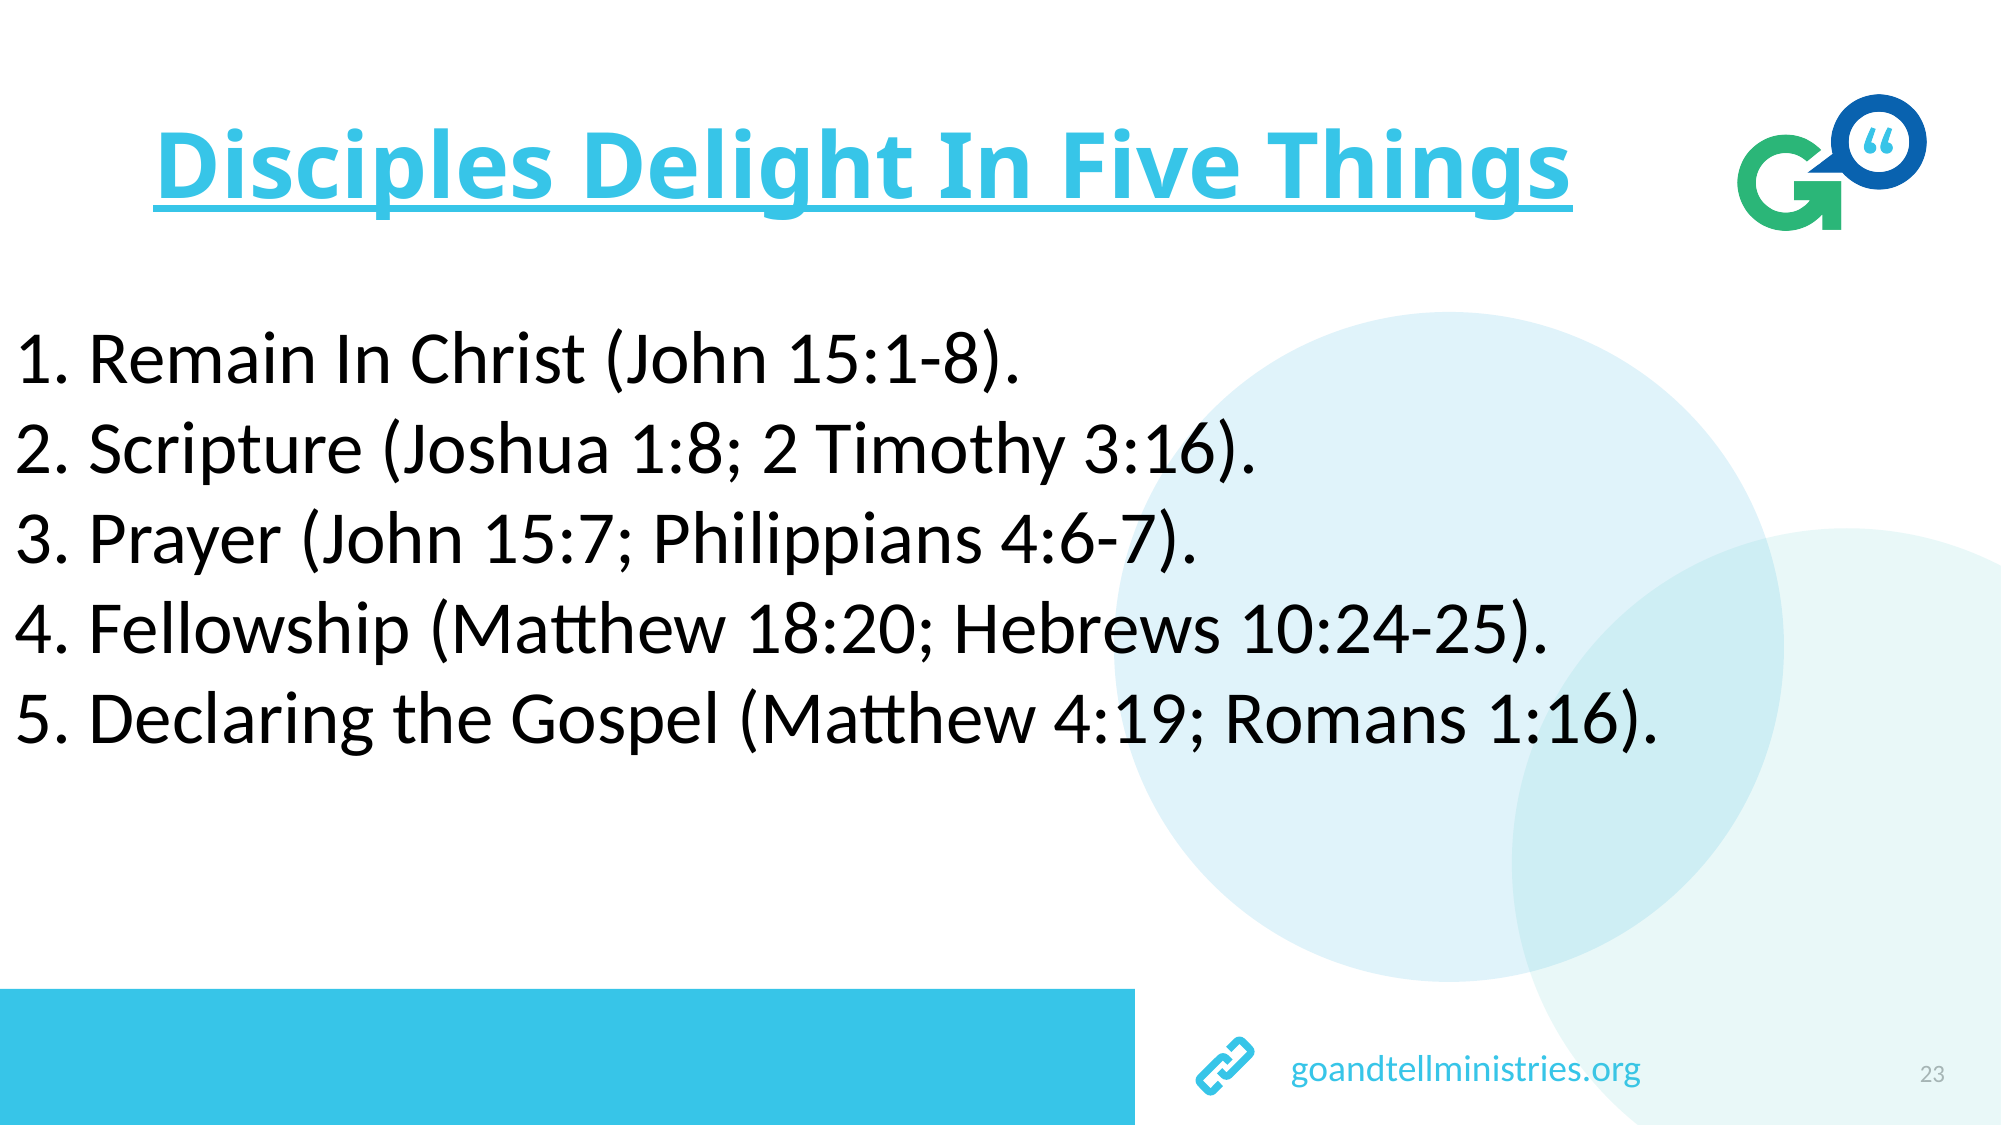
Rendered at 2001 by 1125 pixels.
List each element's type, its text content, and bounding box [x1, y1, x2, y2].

title Disciples Delight In Five Things [0, 59, 1727, 278]
list 1. Remain In Christ (John 15:1-8). 2. Scripture (Joshua 1:8; 2 Timothy 3:16). 3. Prayer (John 15:7; Philippians 4:6-7). 4. Fellowship (Matthew 18:20; Hebrews 10:24-25). 5. Declaring the Gospel (Matthew 4:19; Romans 1:16). [0, 301, 2000, 988]
slide_number 23 [1510, 1042, 1961, 1103]
picture [1737, 94, 1927, 231]
